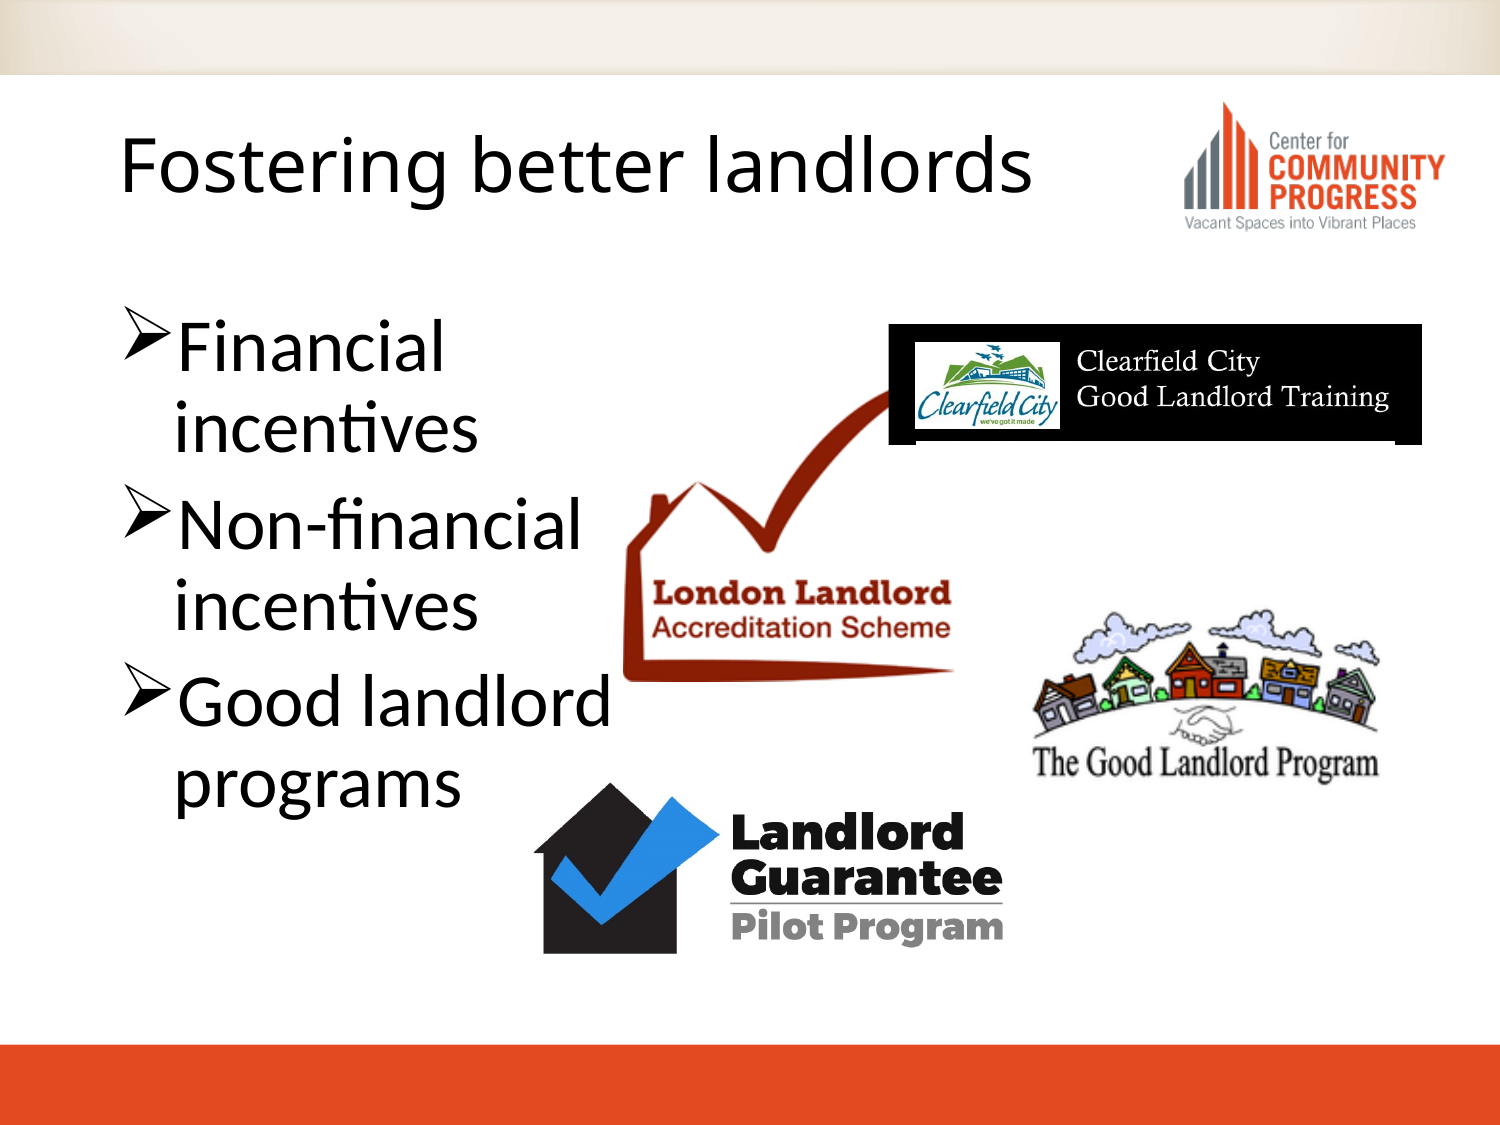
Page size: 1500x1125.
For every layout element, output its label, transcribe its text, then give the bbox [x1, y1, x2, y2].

picture [623, 324, 1422, 682]
title Fostering better landlords [103, 75, 1397, 278]
picture [489, 597, 1397, 992]
list Financial incentives Non-financial incentives Good landlord programs [103, 299, 730, 1014]
text_box [0, 1043, 1500, 1125]
picture [1162, 80, 1463, 250]
picture [0, 0, 1500, 75]
